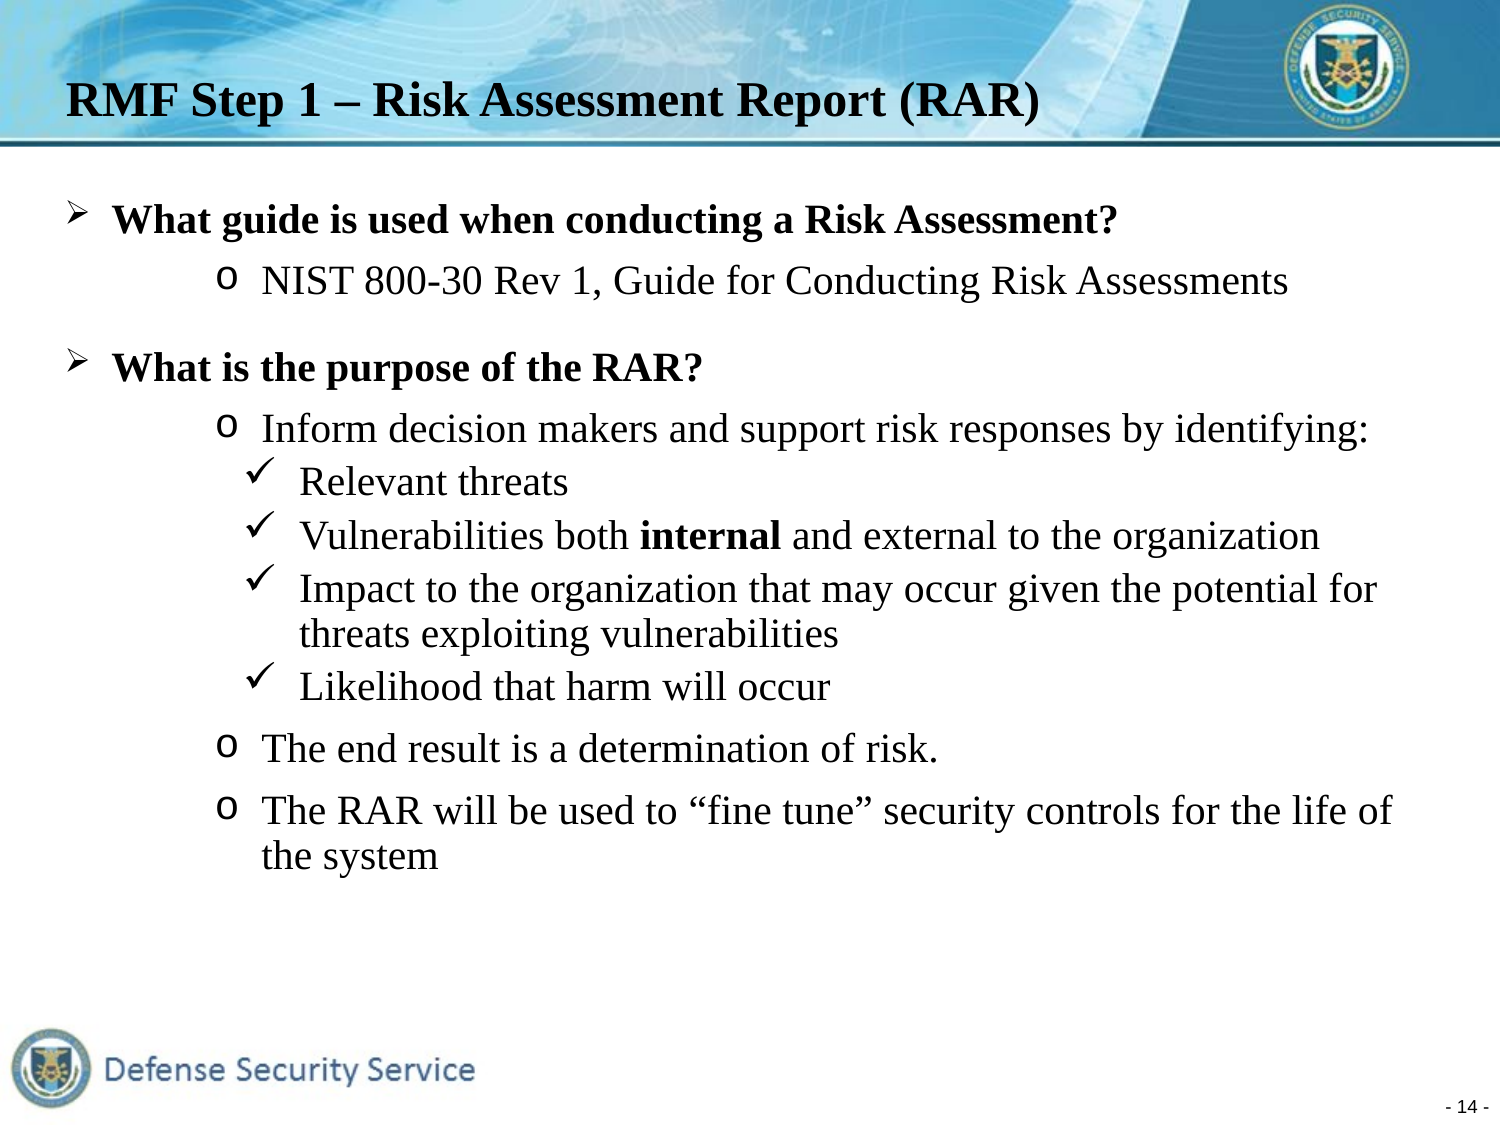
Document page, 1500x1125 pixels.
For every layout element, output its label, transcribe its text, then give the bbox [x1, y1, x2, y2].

list What guide is used when conducting a Risk Assessment? NIST 800-30 Rev 1, Guide for Conducting Risk Assessments What is the purpose of the RAR? Inform decision makers and support risk responses by identifying: Relevant threats Vulnerabilities both internal and external to the organization Impact to the organization that may occur given the potential for threats exploiting vulnerabilities Likelihood that harm will occur The end result is a determination of risk. The RAR will be used to “fine tune” security controls for the life of the system [64, 188, 1435, 1032]
picture [0, 0, 1500, 146]
picture [0, 317, 1500, 1125]
title RMF Step 1 – Risk Assessment Report (RAR) [65, 67, 1138, 127]
